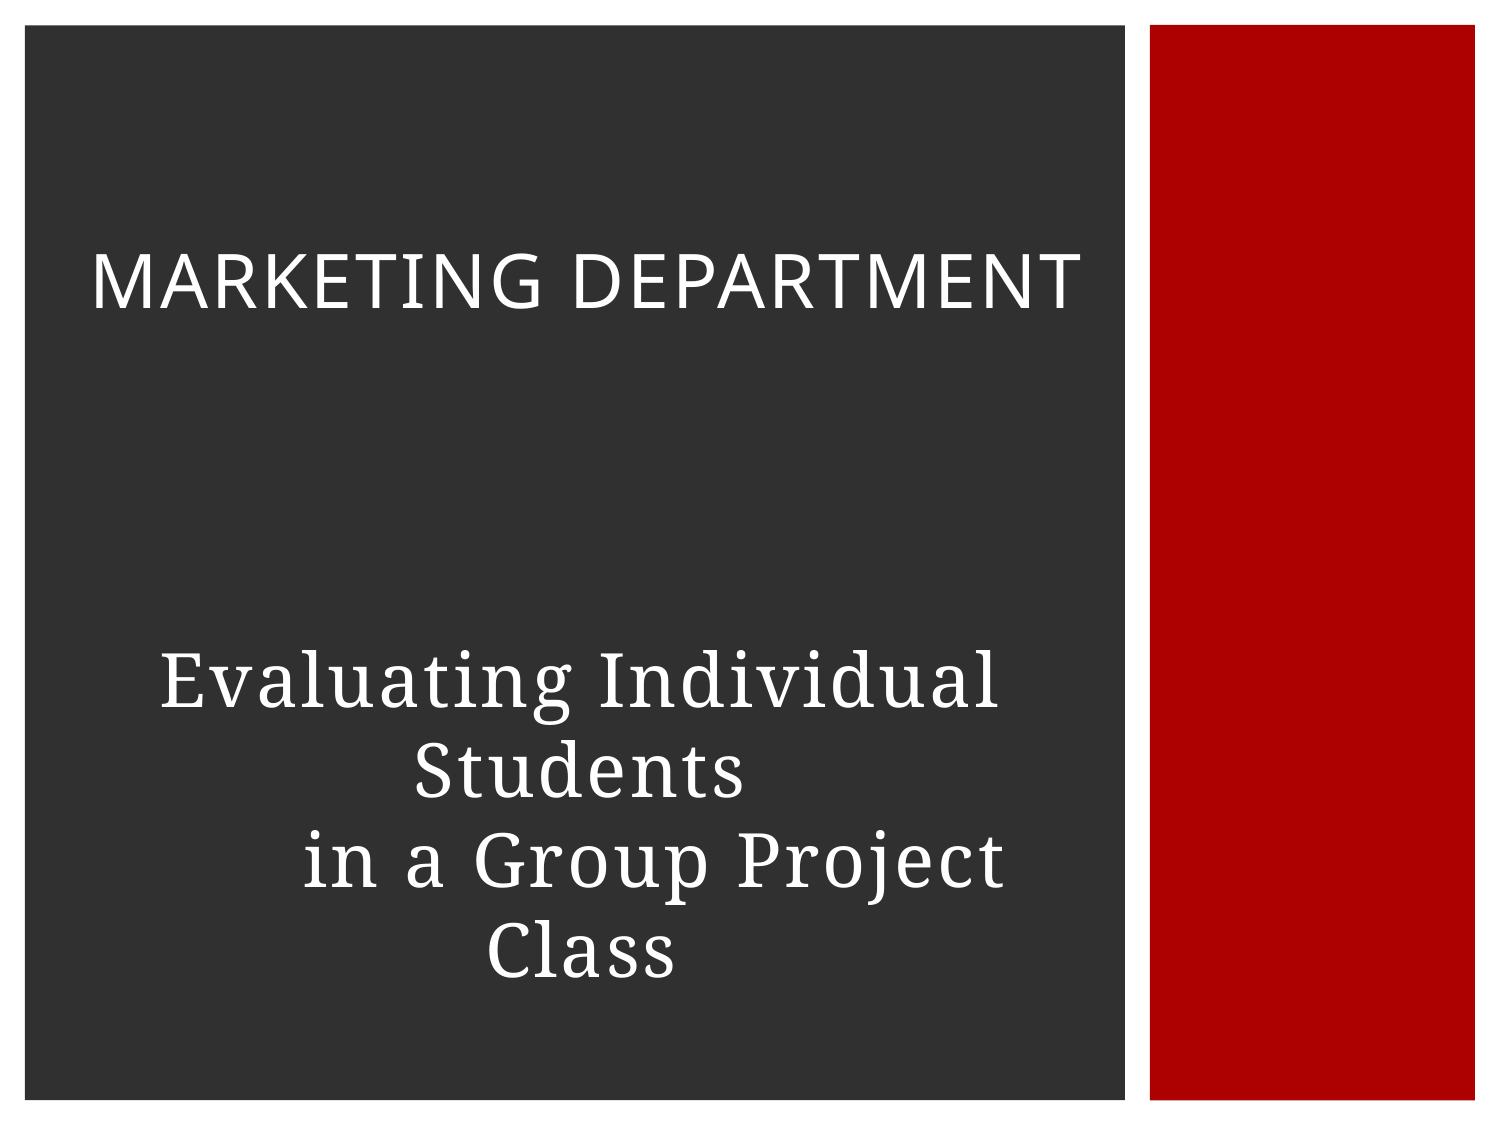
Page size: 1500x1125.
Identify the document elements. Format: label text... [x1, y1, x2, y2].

title MARKETING DEPARTMENT [24, 200, 1150, 414]
subtitle Evaluating Individual Students in a Group Project Class [87, 575, 1075, 1050]
